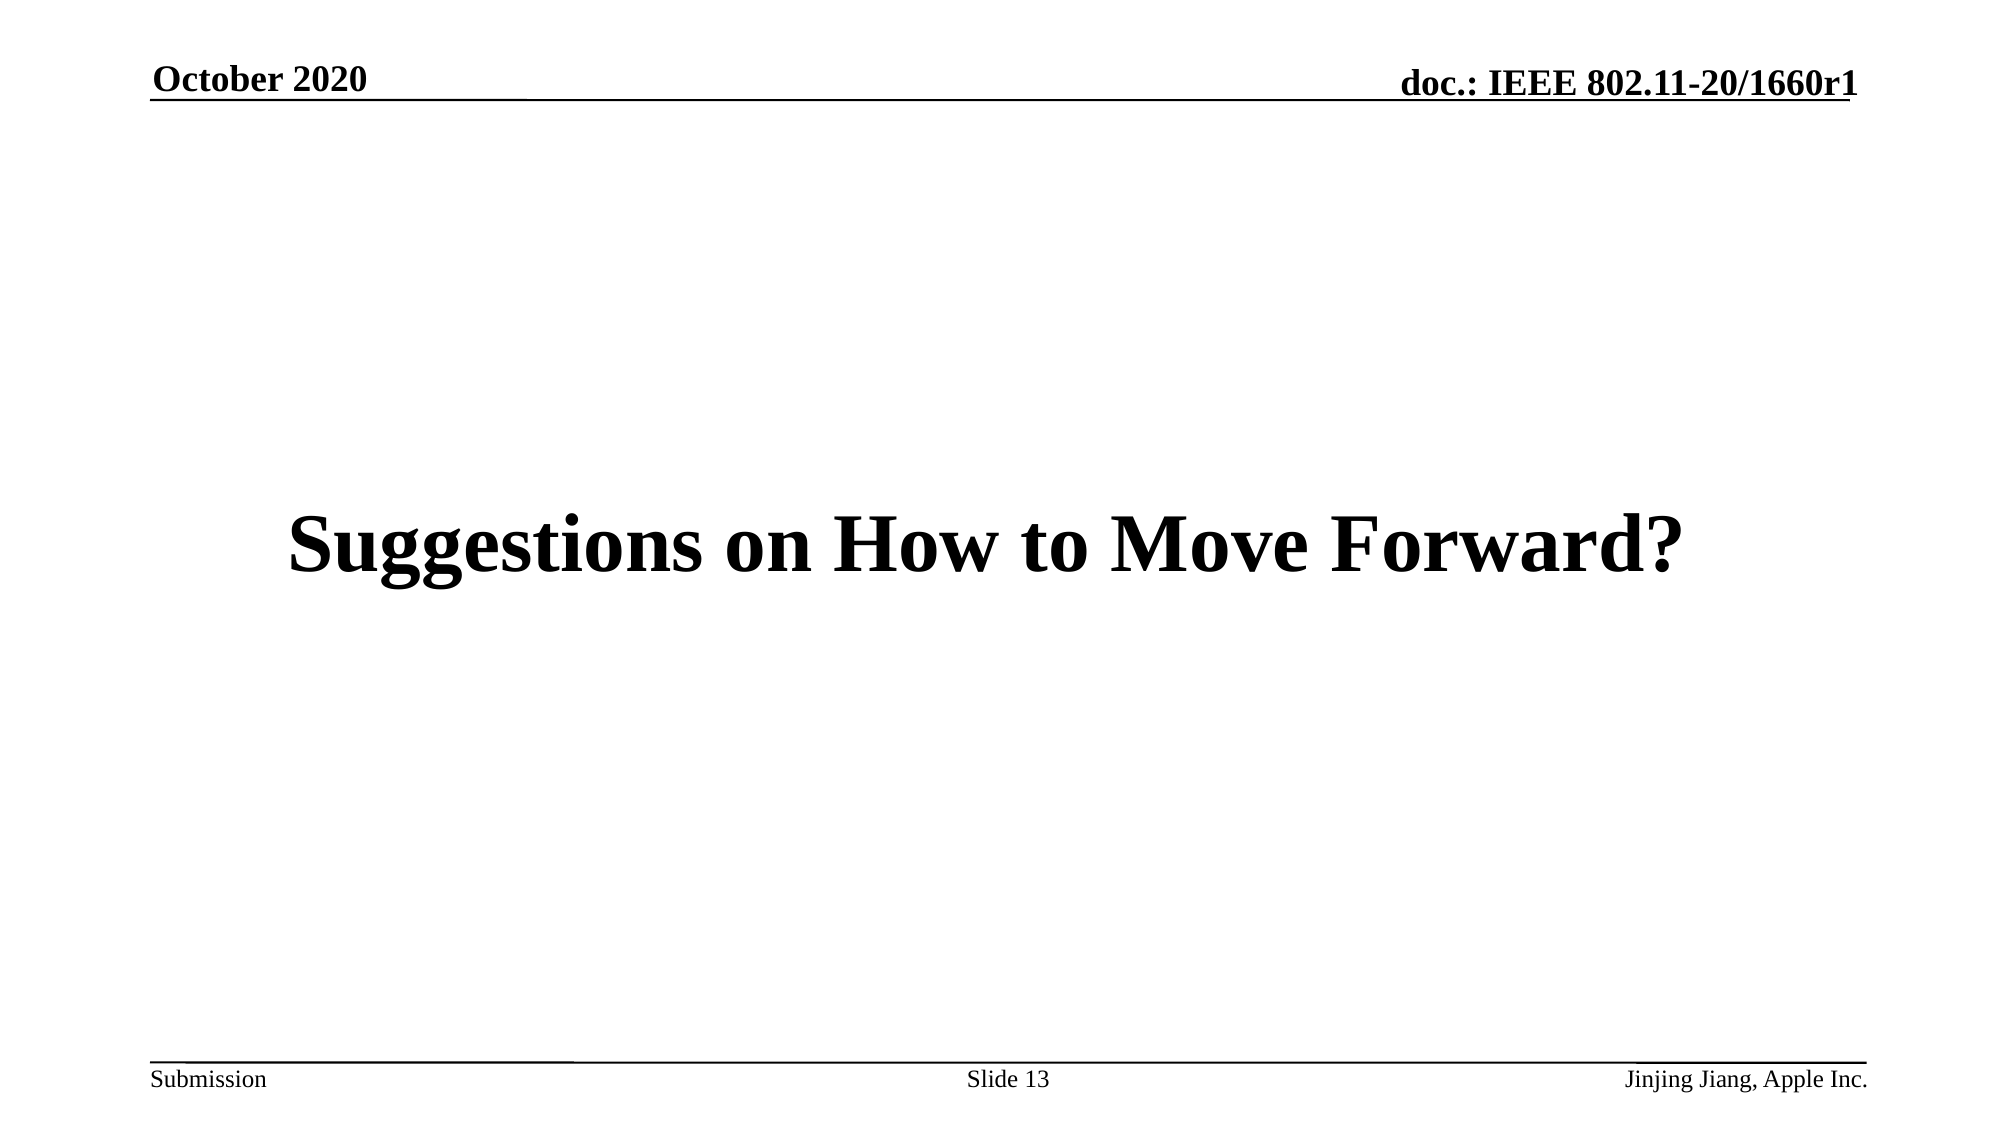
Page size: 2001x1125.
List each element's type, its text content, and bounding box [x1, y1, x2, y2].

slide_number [152, 54, 563, 100]
list Suggestions on How to Move Forward? [137, 349, 1838, 597]
footer Jinjing Jiang, Apple Inc. [1171, 1061, 1869, 1093]
slide_number Slide 13 [950, 1061, 1067, 1123]
